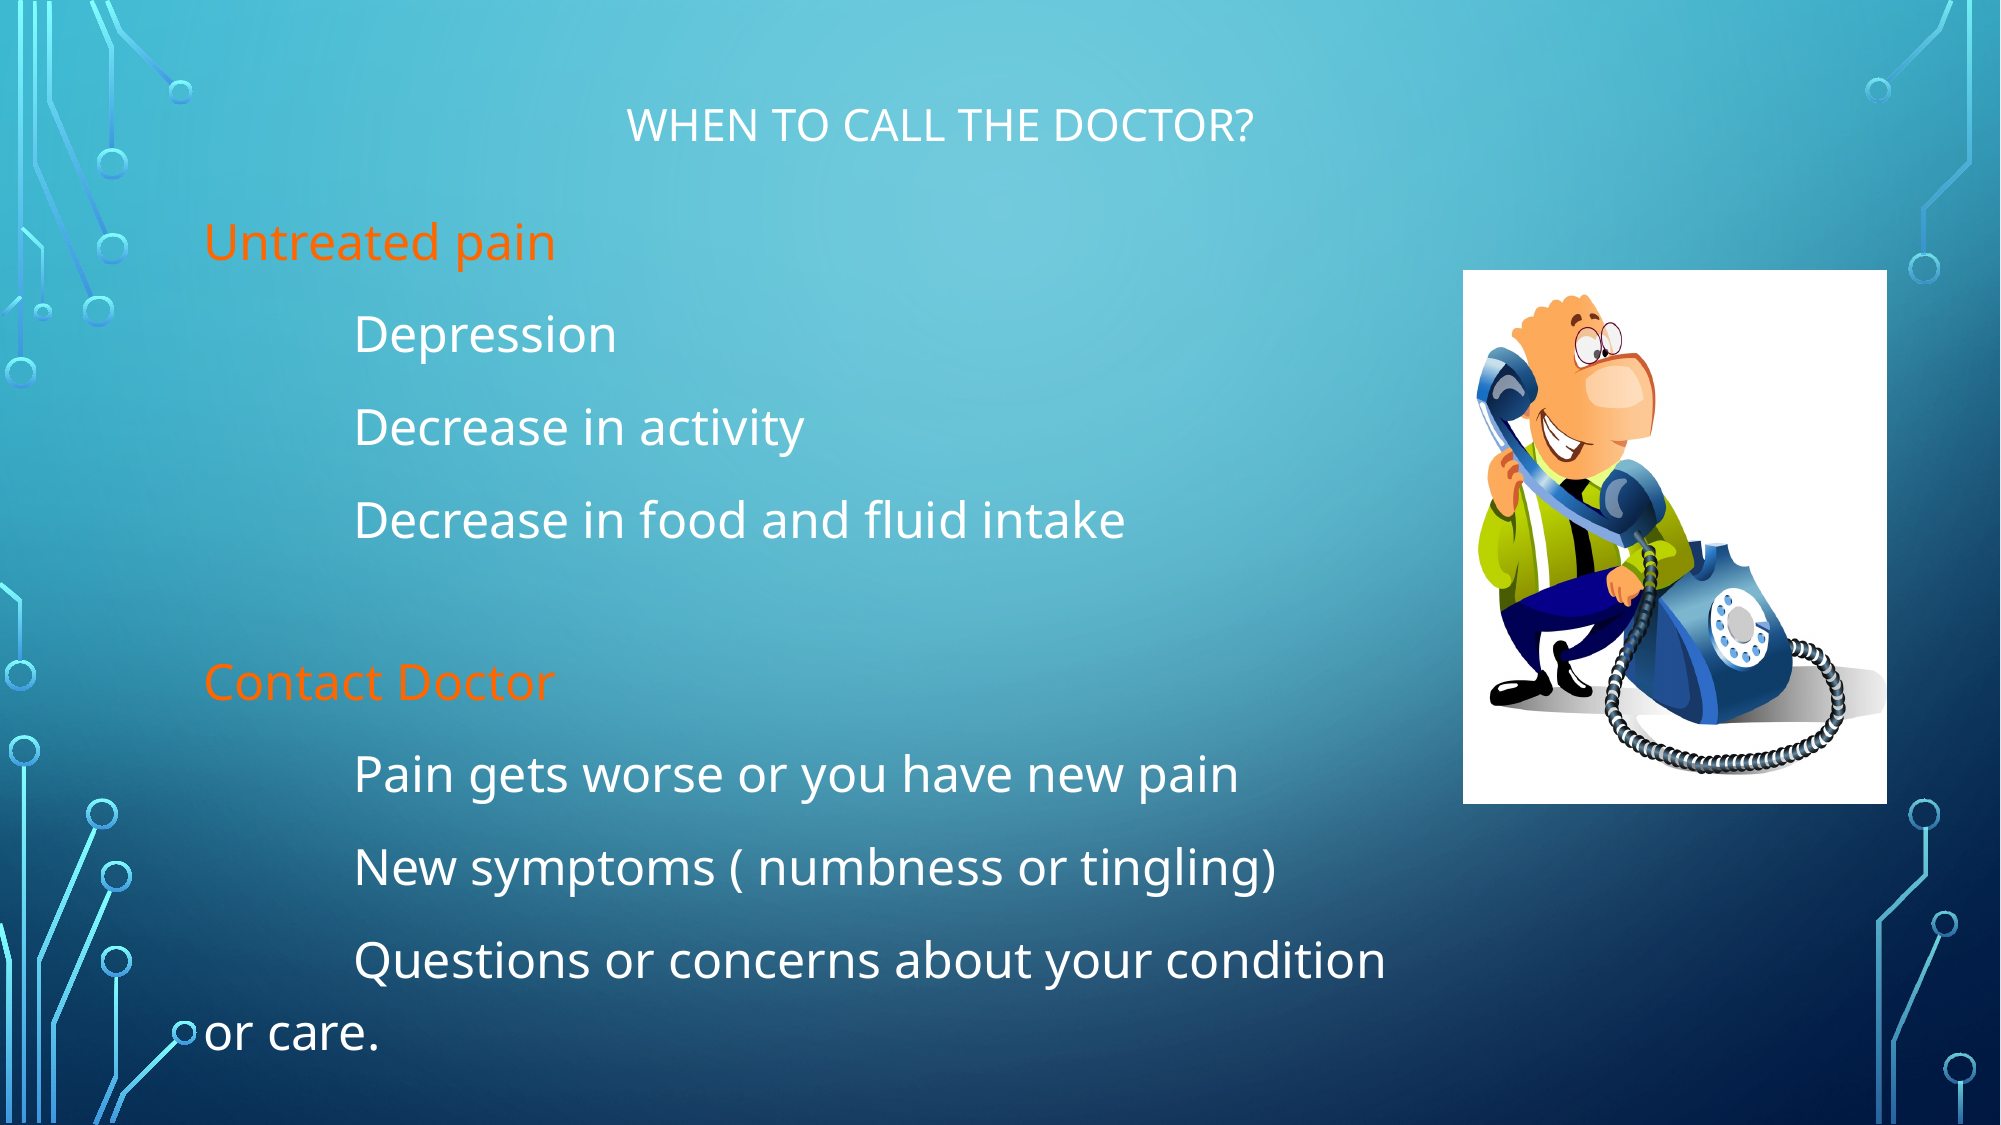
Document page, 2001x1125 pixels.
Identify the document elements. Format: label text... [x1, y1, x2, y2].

title When to call the doctor? [360, 47, 1521, 160]
list Untreated pain Depression Decrease in activity Decrease in food and fluid intake Contact Doctor Pain gets worse or you have new pain New symptoms ( numbness or tingling) Questions or concerns about your condition or care. [188, 190, 1425, 1047]
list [1463, 270, 1887, 805]
